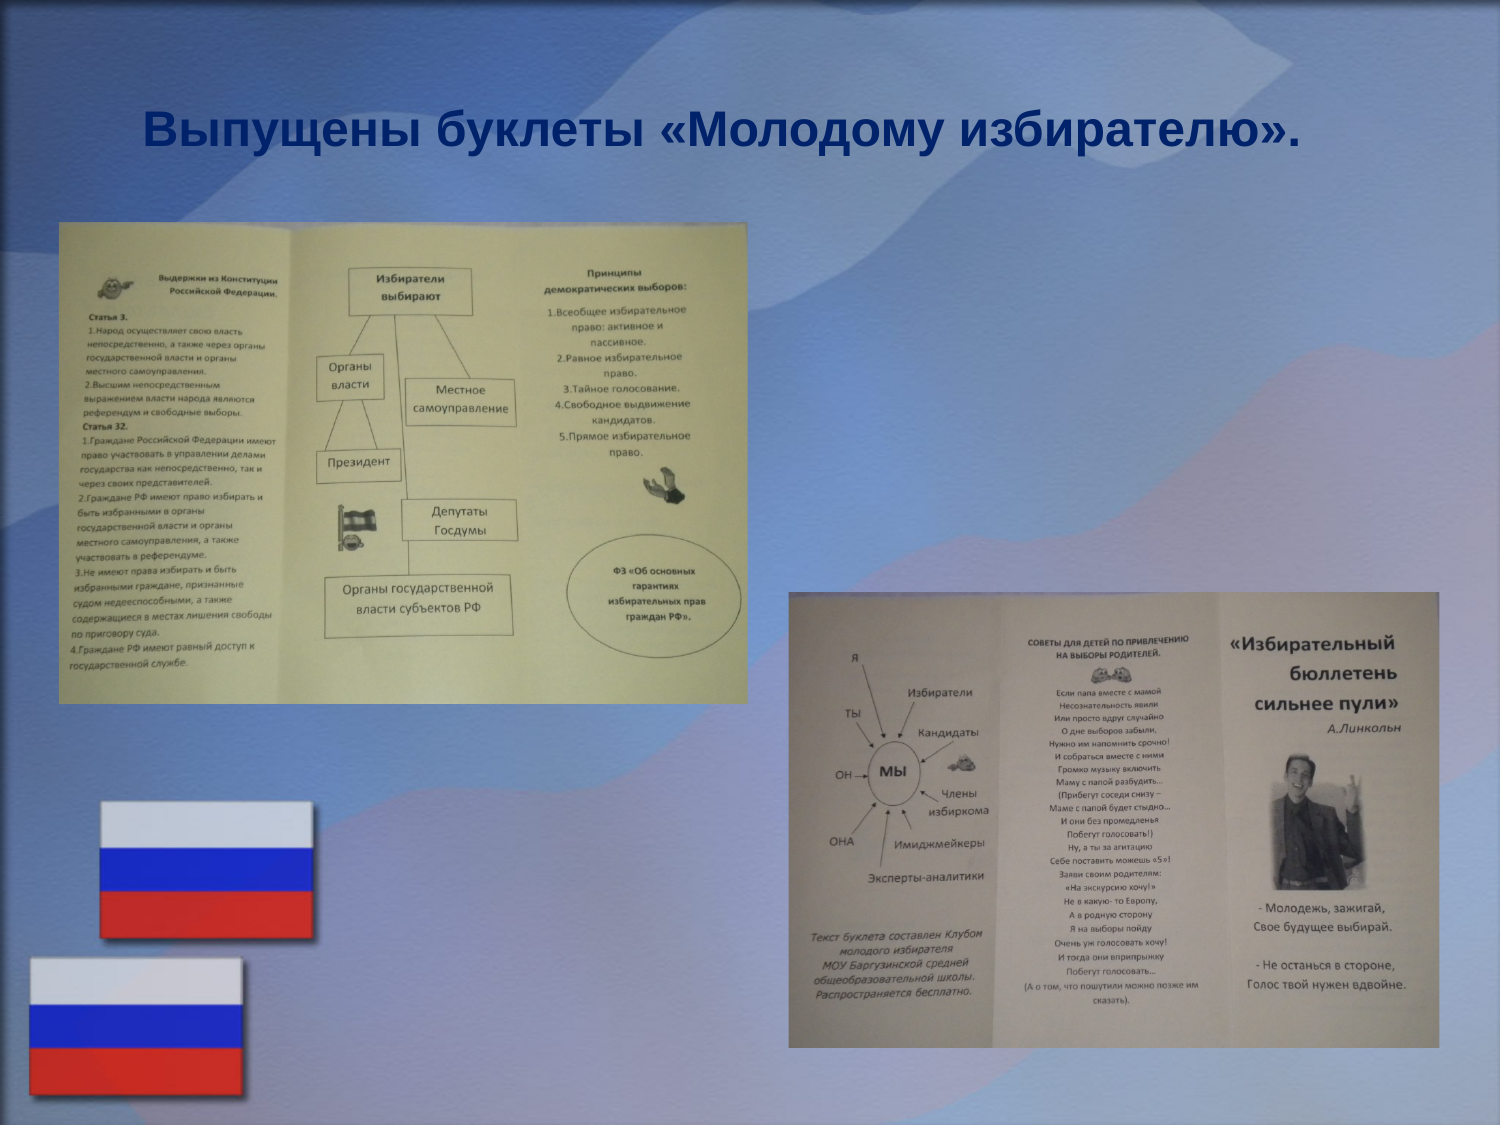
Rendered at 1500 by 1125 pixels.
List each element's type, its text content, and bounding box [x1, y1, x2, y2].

title Выпущены буклеты «Молодому избирателю». [127, 32, 1500, 221]
picture [0, 0, 1500, 1125]
